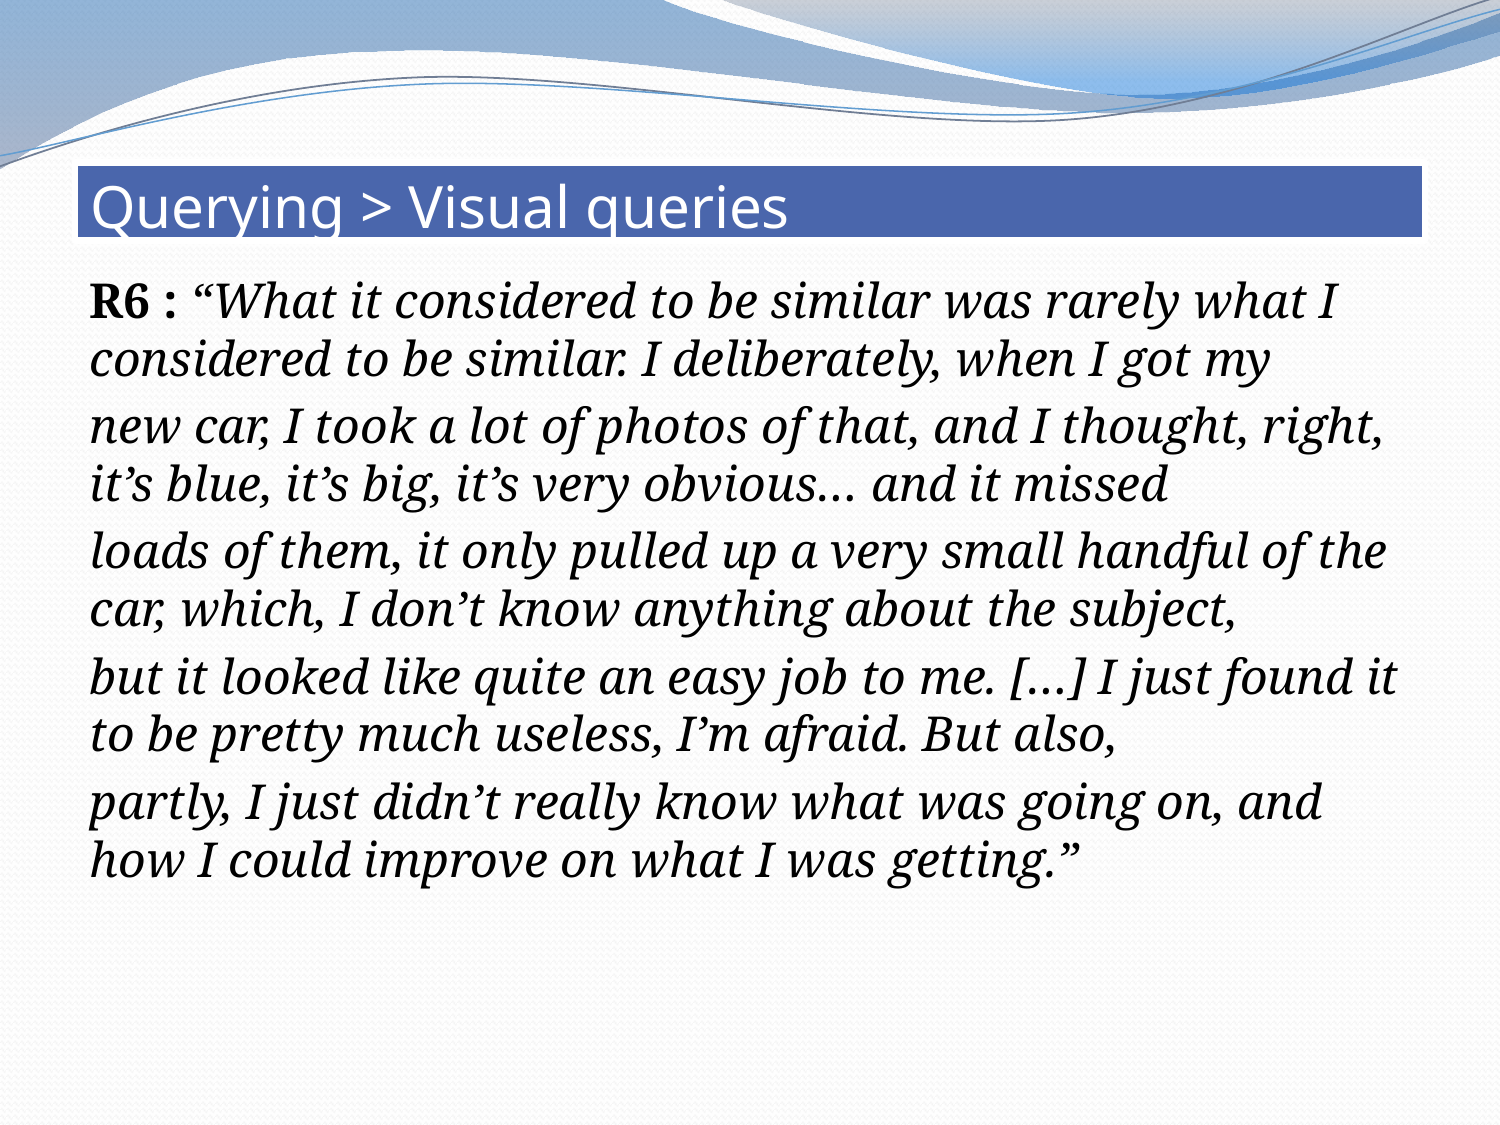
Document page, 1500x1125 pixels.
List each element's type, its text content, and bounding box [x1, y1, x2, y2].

title Querying > Visual queries [72, 159, 1428, 244]
list R6 : “What it considered to be similar was rarely what I considered to be similar. I deliberately, when I got my new car, I took a lot of photos of that, and I thought, right, it’s blue, it’s big, it’s very obvious… and it missed loads of them, it only pulled up a very small handful of the car, which, I don’t know anything about the subject, but it looked like quite an easy job to me. […] I just found it to be pretty much useless, I’m afraid. But also, partly, I just didn’t really know what was going on, and how I could improve on what I was getting.” [75, 262, 1425, 1038]
